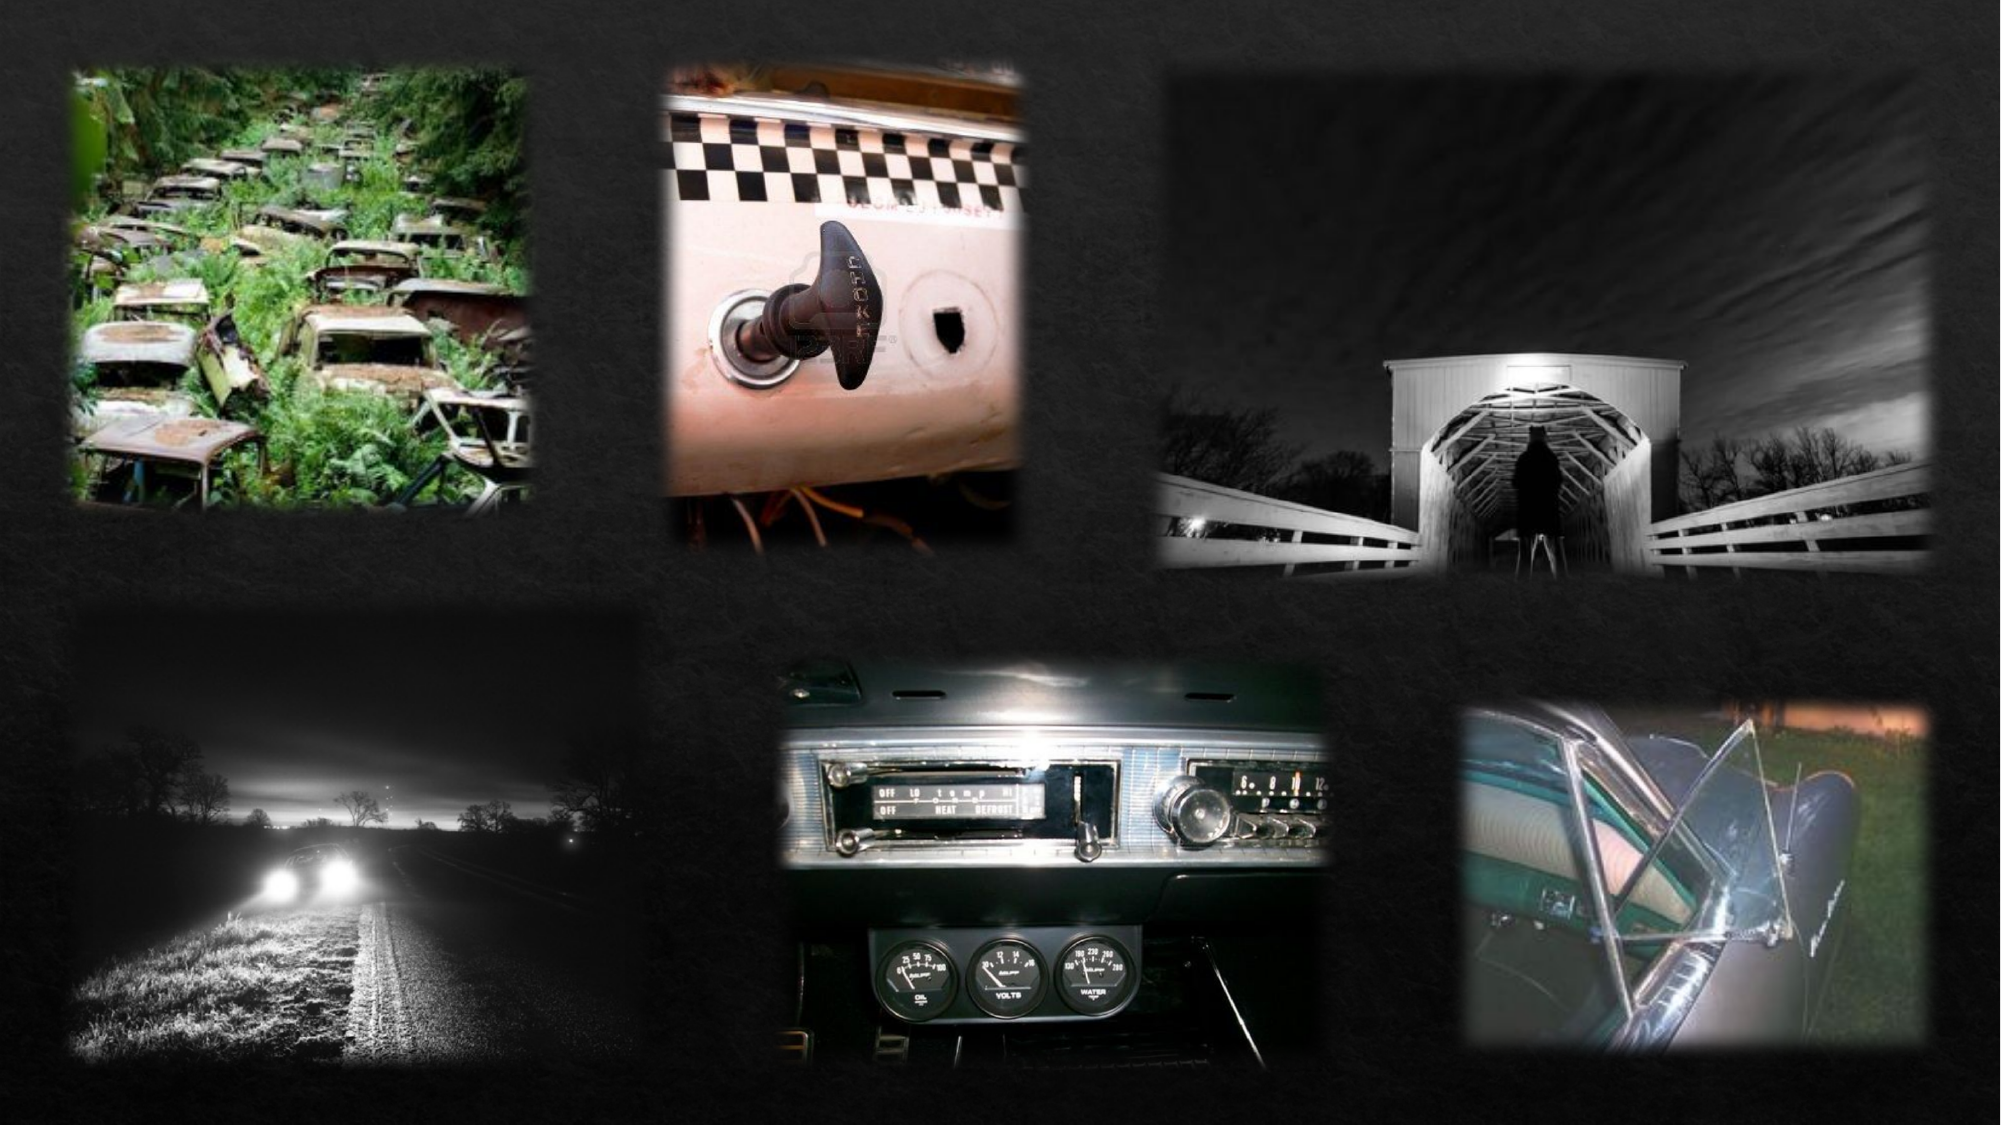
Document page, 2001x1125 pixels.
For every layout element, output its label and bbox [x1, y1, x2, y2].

picture [56, 52, 543, 522]
picture [770, 646, 1340, 1073]
picture [651, 52, 1035, 563]
picture [1144, 52, 1944, 585]
picture [1448, 692, 1944, 1062]
picture [56, 587, 662, 1073]
